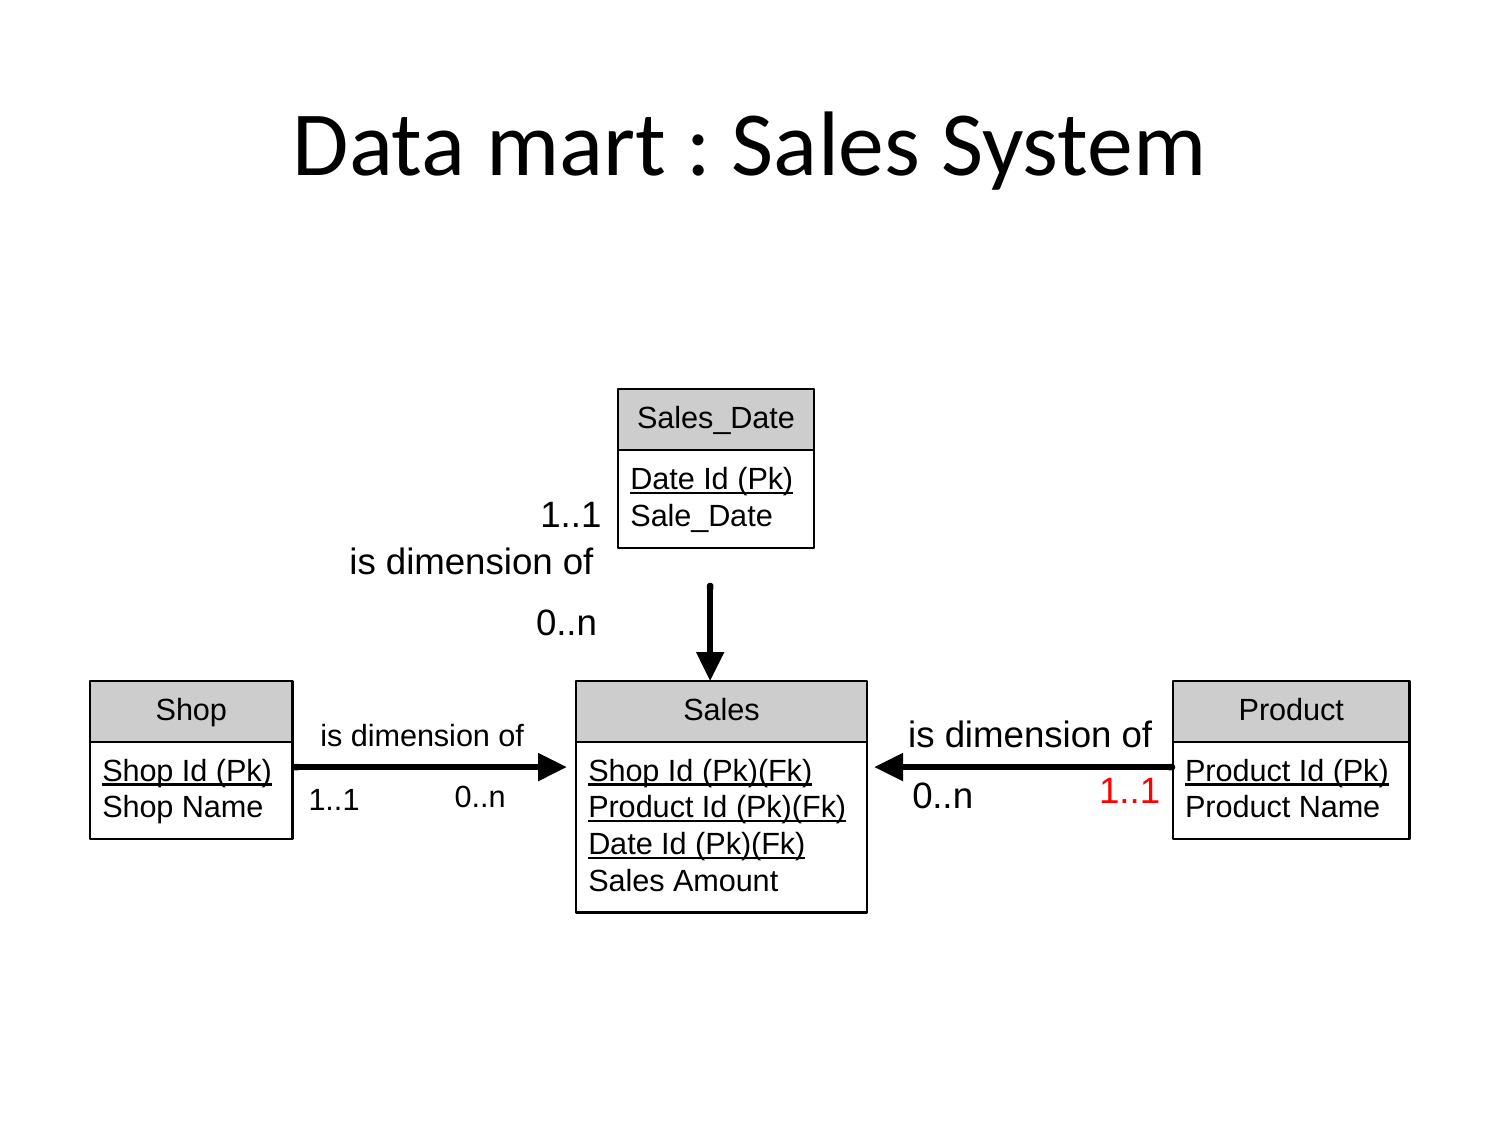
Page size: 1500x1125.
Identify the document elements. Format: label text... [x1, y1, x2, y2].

title Data mart : Sales System [75, 45, 1425, 233]
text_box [87, 299, 1422, 919]
